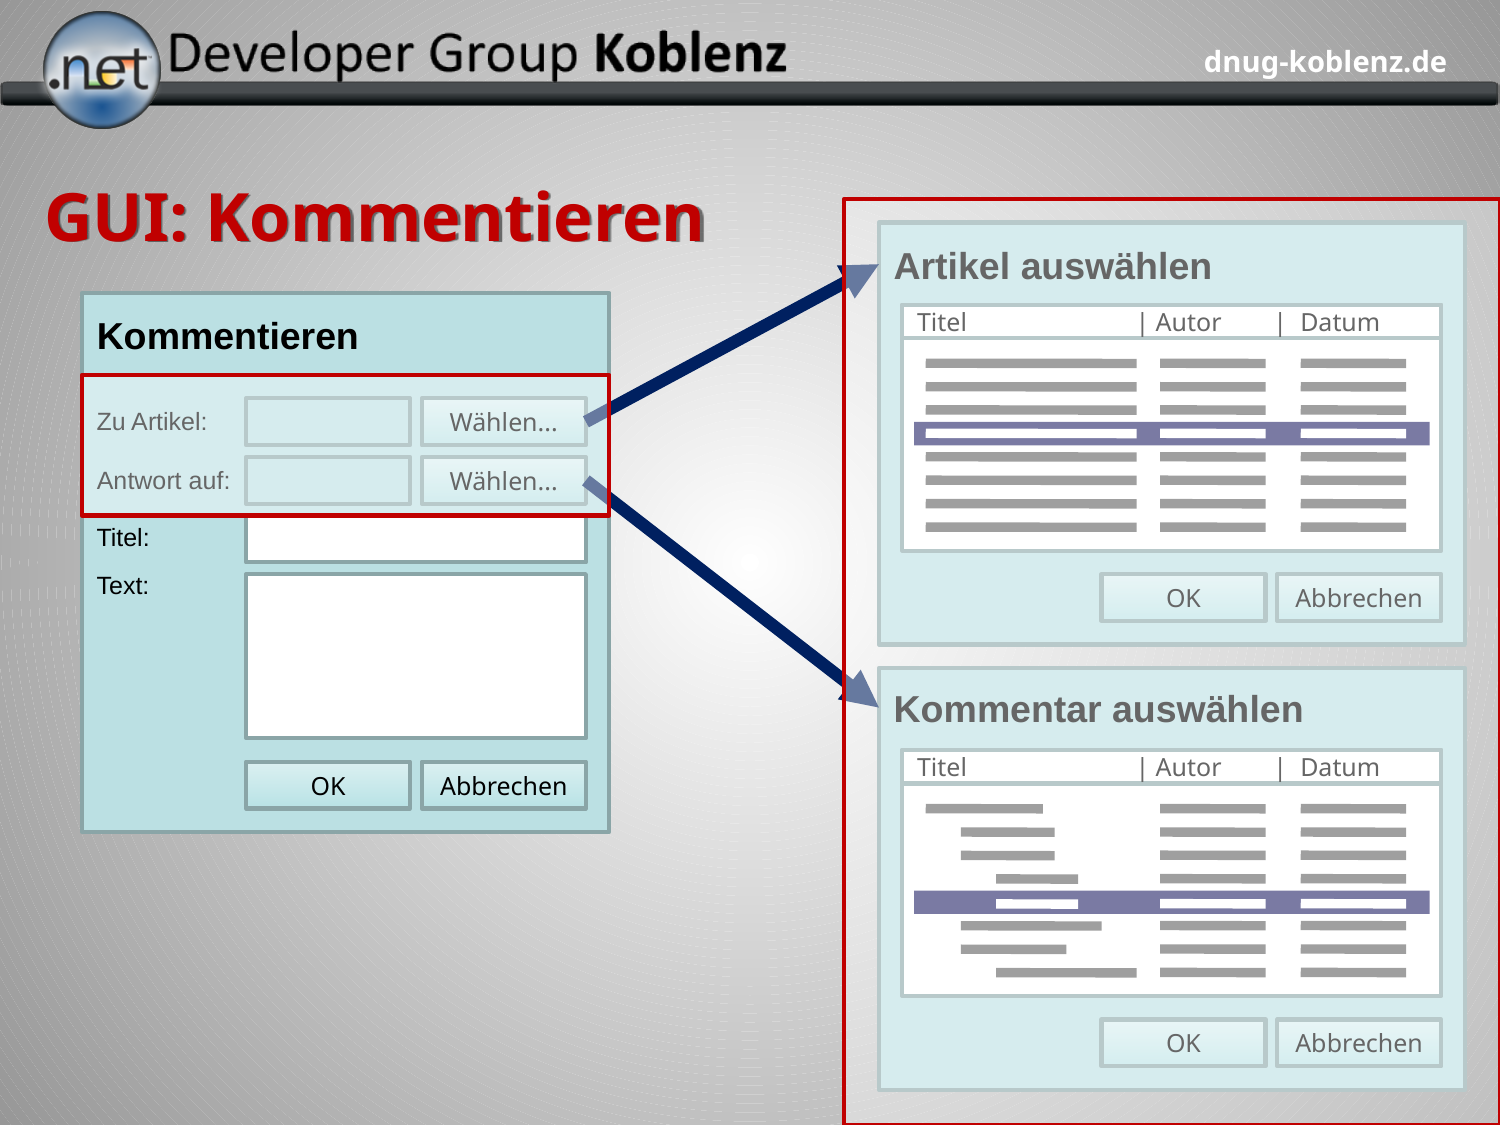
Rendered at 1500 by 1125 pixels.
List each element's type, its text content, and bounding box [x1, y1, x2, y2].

text_box OK [244, 760, 412, 811]
text_box [80, 373, 611, 518]
text_box [244, 572, 588, 740]
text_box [585, 480, 880, 709]
text_box [80, 291, 580, 373]
text_box [244, 518, 580, 564]
text_box Titel: [81, 518, 200, 559]
text_box [842, 197, 1500, 1125]
title GUI: Kommentieren [29, 136, 1471, 294]
text_box Text: [81, 562, 200, 608]
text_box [585, 264, 880, 423]
picture [0, 11, 1500, 129]
text_box Abbrechen [420, 760, 588, 811]
text_box Kommentieren [82, 304, 528, 365]
text_box [80, 518, 611, 834]
